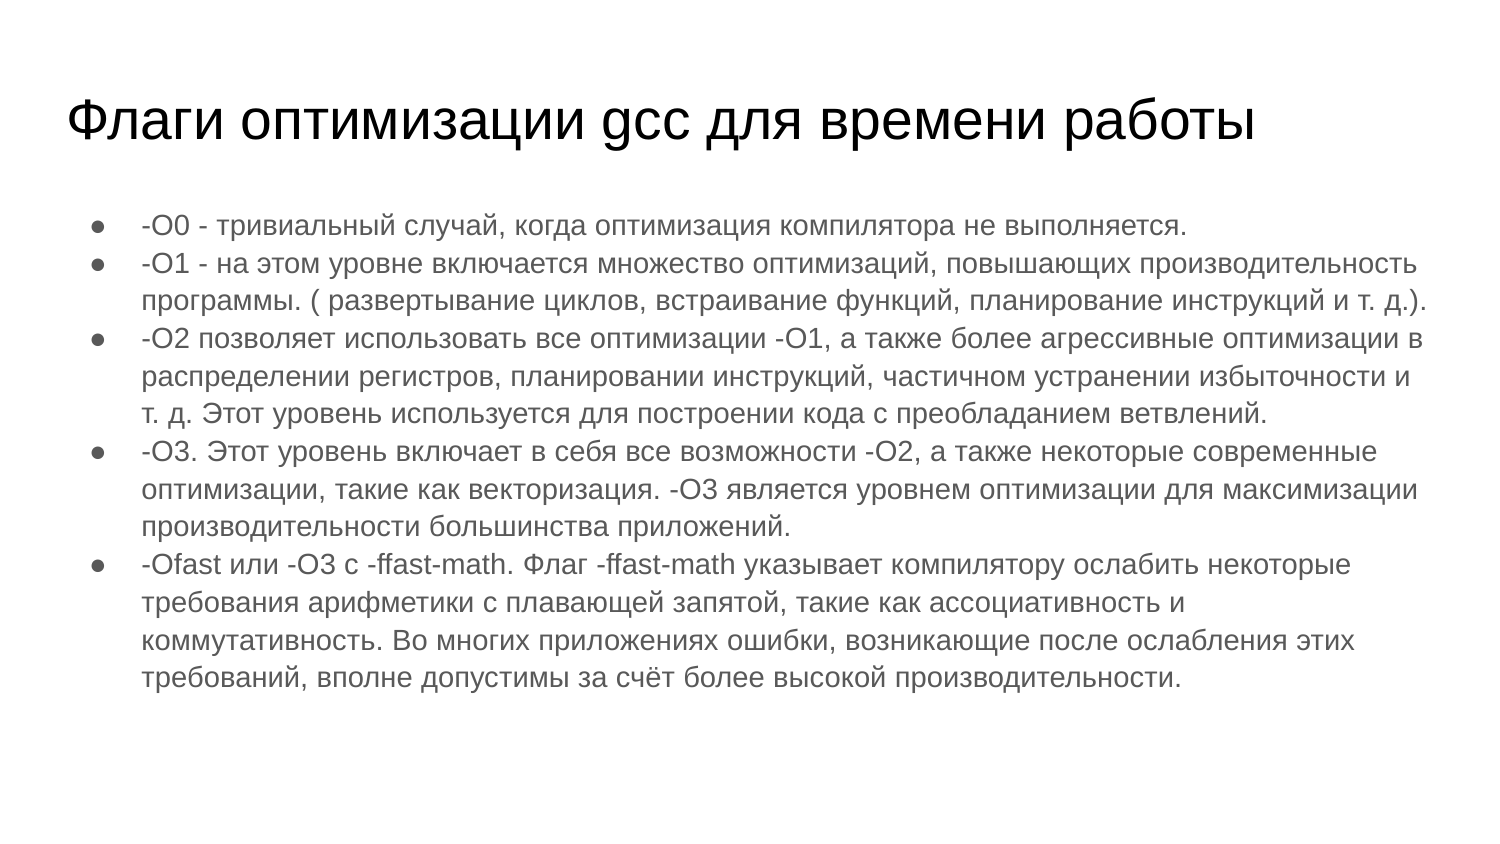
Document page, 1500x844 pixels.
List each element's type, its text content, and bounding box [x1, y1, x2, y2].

list -O0 - тривиальный случай, когда оптимизация компилятора не выполняется. -O1 - на этом уровне включается множество оптимизаций, повышающих производительность программы. ( развертывание циклов, встраивание функций, планирование инструкций и т. д.). -O2 позволяет использовать все оптимизации -O1, а также более агрессивные оптимизации в распределении регистров, планировании инструкций, частичном устранении избыточности и т. д. Этот уровень используется для построении кода с преобладанием ветвлений. -O3. Этот уровень включает в себя все возможности -O2, а также некоторые современные оптимизации, такие как векторизация. -O3 является уровнем оптимизации для максимизации производительности большинства приложений. -Ofast или -O3 с -ffast-math. Флаг -ffast-math указывает компилятору ослабить некоторые требования арифметики с плавающей запятой, такие как ассоциативность и коммутативность. Во многих приложениях ошибки, возникающие после ослабления этих требований, вполне допустимы за счёт более высокой производительности. [51, 189, 1449, 750]
title Флаги оптимизации gcc для времени работы [51, 72, 1449, 167]
